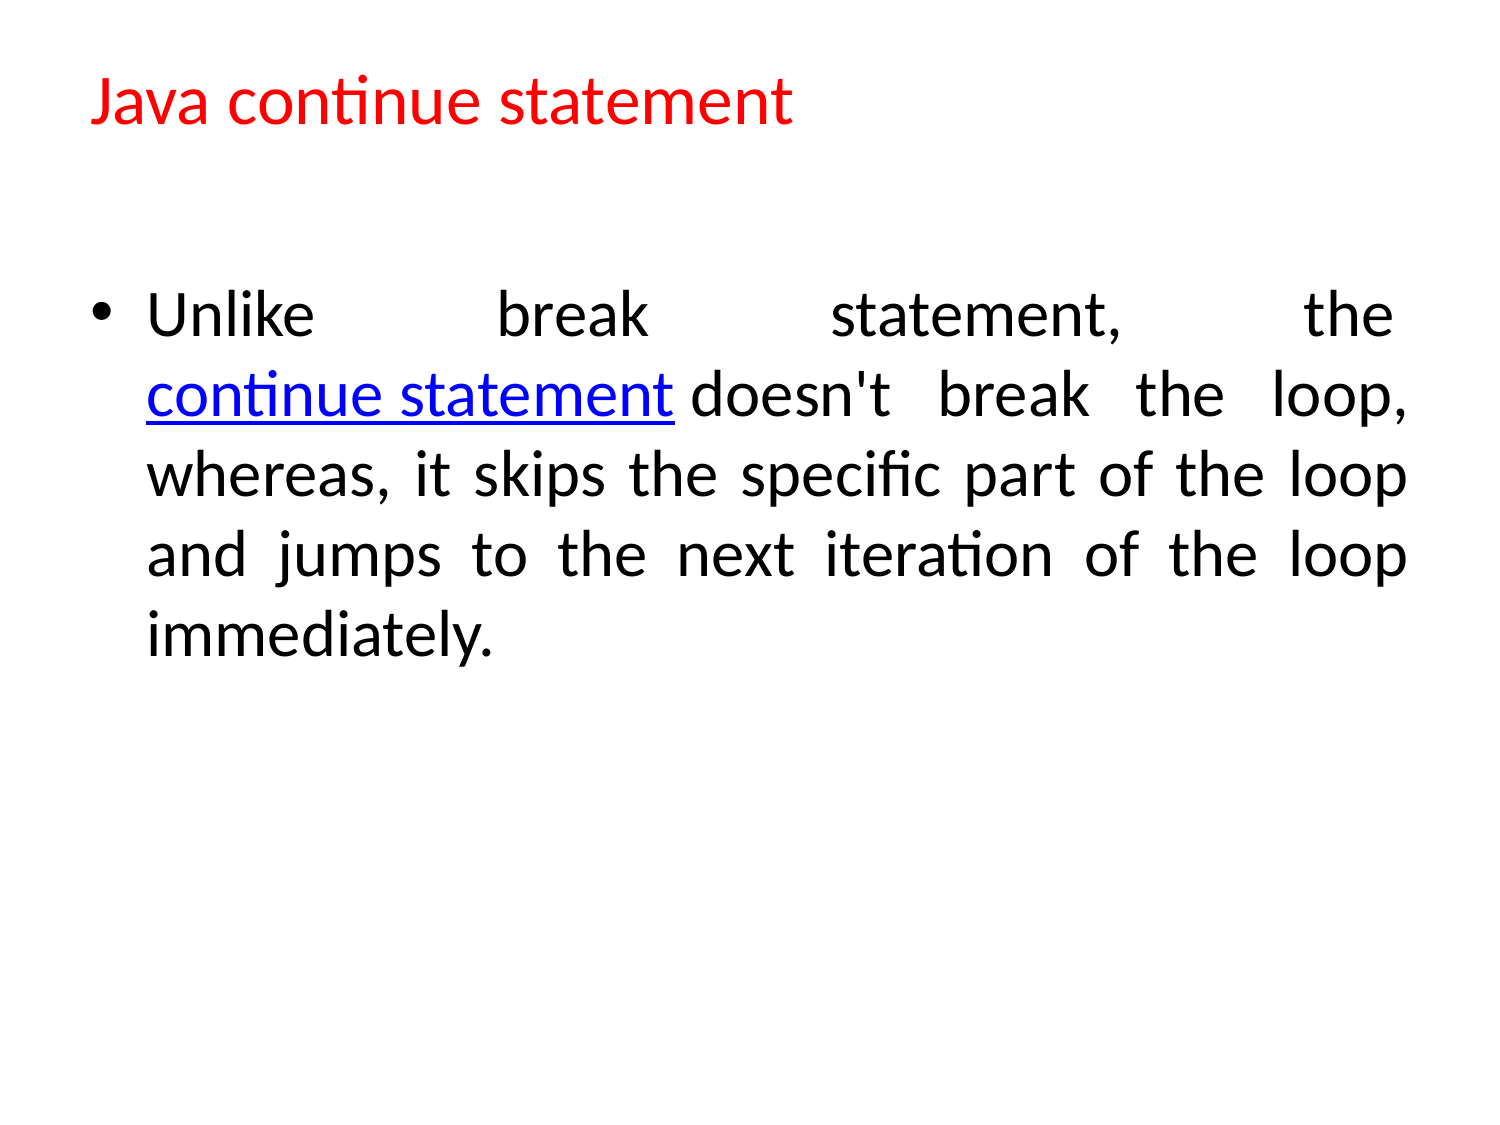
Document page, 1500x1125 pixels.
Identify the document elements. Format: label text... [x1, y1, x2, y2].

list Unlike break statement, the continue statement doesn't break the loop, whereas, it skips the specific part of the loop and jumps to the next iteration of the loop immediately. [75, 262, 1425, 1005]
title Java continue statement [75, 45, 1425, 233]
